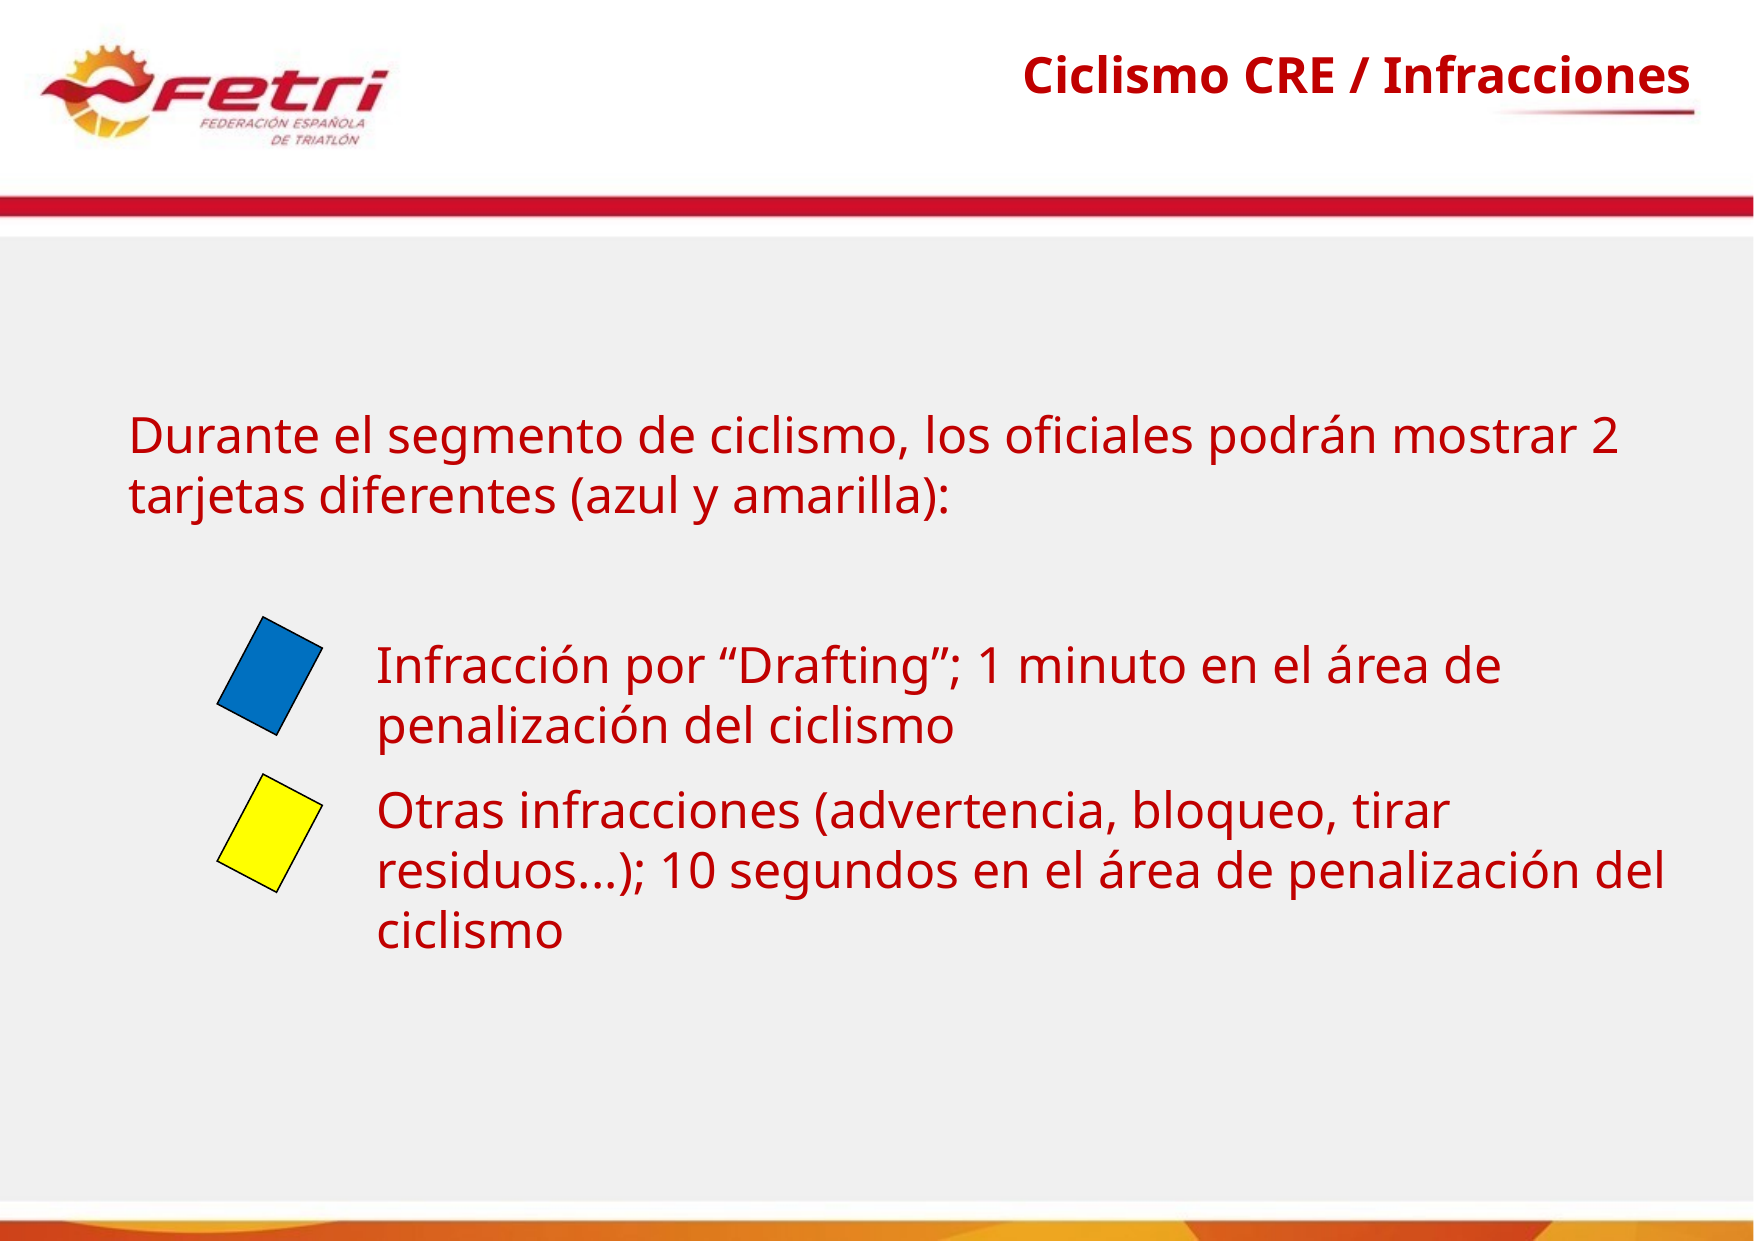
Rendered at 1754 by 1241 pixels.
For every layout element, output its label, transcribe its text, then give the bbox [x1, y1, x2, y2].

list Durante el segmento de ciclismo, los oficiales podrán mostrar 2 tarjetas diferentes (azul y amarilla): Infracción por “Drafting”; 1 minuto en el área de penalización del ciclismo Otras infracciones (advertencia, bloqueo, tirar residuos...); 10 segundos en el área de penalización del ciclismo [46, 242, 1707, 1205]
text_box Ciclismo CRE / Infracciones [1007, 35, 1707, 115]
text_box [217, 616, 323, 736]
picture [0, 0, 1754, 1241]
text_box [217, 774, 323, 893]
